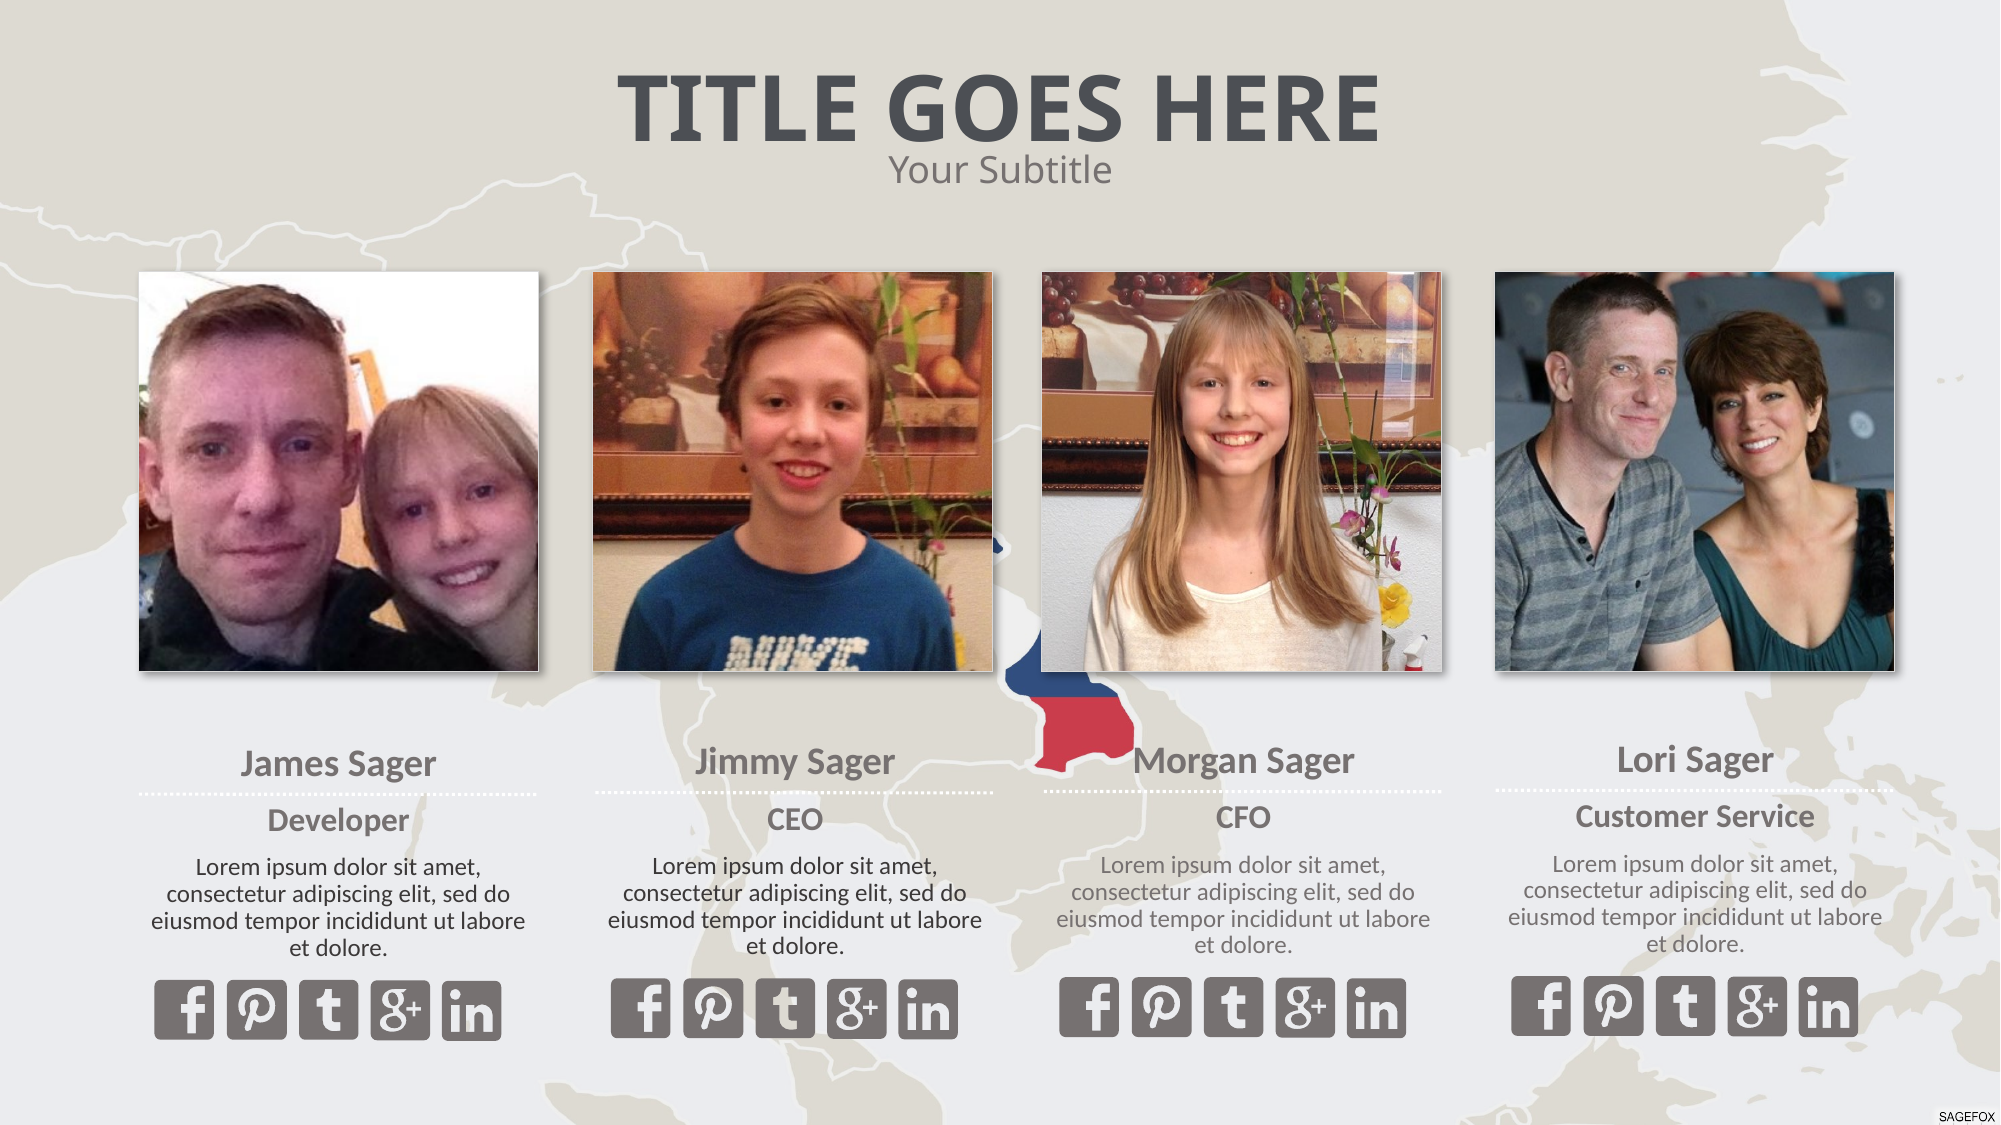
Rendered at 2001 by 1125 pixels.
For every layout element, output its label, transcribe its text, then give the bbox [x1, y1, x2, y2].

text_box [154, 979, 502, 1041]
text_box [591, 270, 993, 672]
text_box [1040, 270, 1442, 672]
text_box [1511, 976, 1859, 1038]
text_box Developer [163, 799, 514, 842]
picture [1936, 1111, 1997, 1125]
text_box [138, 270, 540, 672]
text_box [548, 42, 1452, 199]
text_box Jimmy Sager [620, 740, 971, 784]
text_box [1059, 977, 1407, 1039]
text_box Morgan Sager [1068, 739, 1419, 782]
text_box CFO [1068, 797, 1419, 840]
text_box Lorem ipsum dolor sit amet, consectetur adipiscing elit, sed do eiusmod tempor incididunt ut labore et dolore. [1043, 851, 1444, 965]
text_box [1494, 271, 1896, 673]
text_box Lori Sager [1520, 738, 1871, 781]
text_box Lorem ipsum dolor sit amet, consectetur adipiscing elit, sed do eiusmod tempor incididunt ut labore et dolore. [138, 854, 539, 968]
text_box CEO [620, 798, 971, 841]
text_box Customer Service [1520, 796, 1871, 839]
text_box Lorem ipsum dolor sit amet, consectetur adipiscing elit, sed do eiusmod tempor incididunt ut labore et dolore. [595, 852, 996, 966]
text_box Lorem ipsum dolor sit amet, consectetur adipiscing elit, sed do eiusmod tempor incididunt ut labore et dolore. [1495, 850, 1896, 964]
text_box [610, 978, 958, 1040]
text_box James Sager [163, 742, 514, 785]
